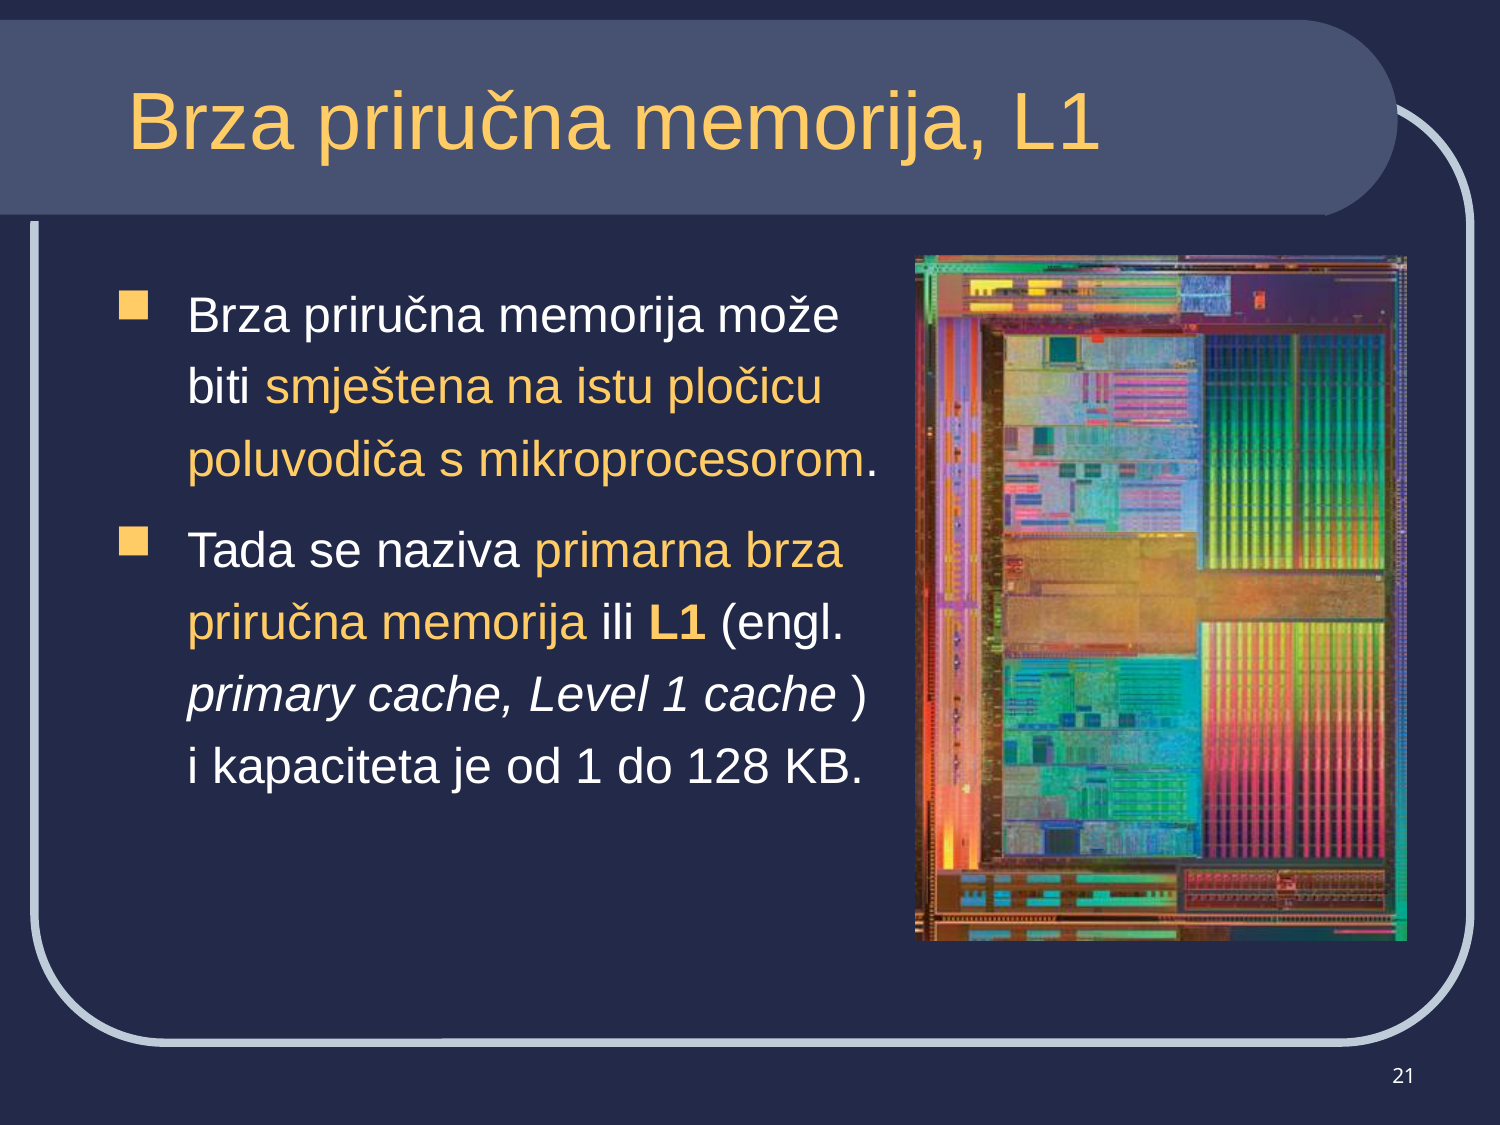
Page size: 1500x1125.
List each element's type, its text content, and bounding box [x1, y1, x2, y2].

slide_number 21 [1080, 1022, 1431, 1099]
title Brza priručna memorija, L1 [111, 42, 1348, 193]
picture [915, 255, 1408, 941]
list Brza priručna memorija može biti smještena na istu pločicu poluvodiča s mikroprocesorom. Tada se naziva primarna brza priručna memorija ili L1 (engl. primary cache, Level 1 cache ) i kapaciteta je od 1 do 128 KB. [99, 262, 916, 988]
